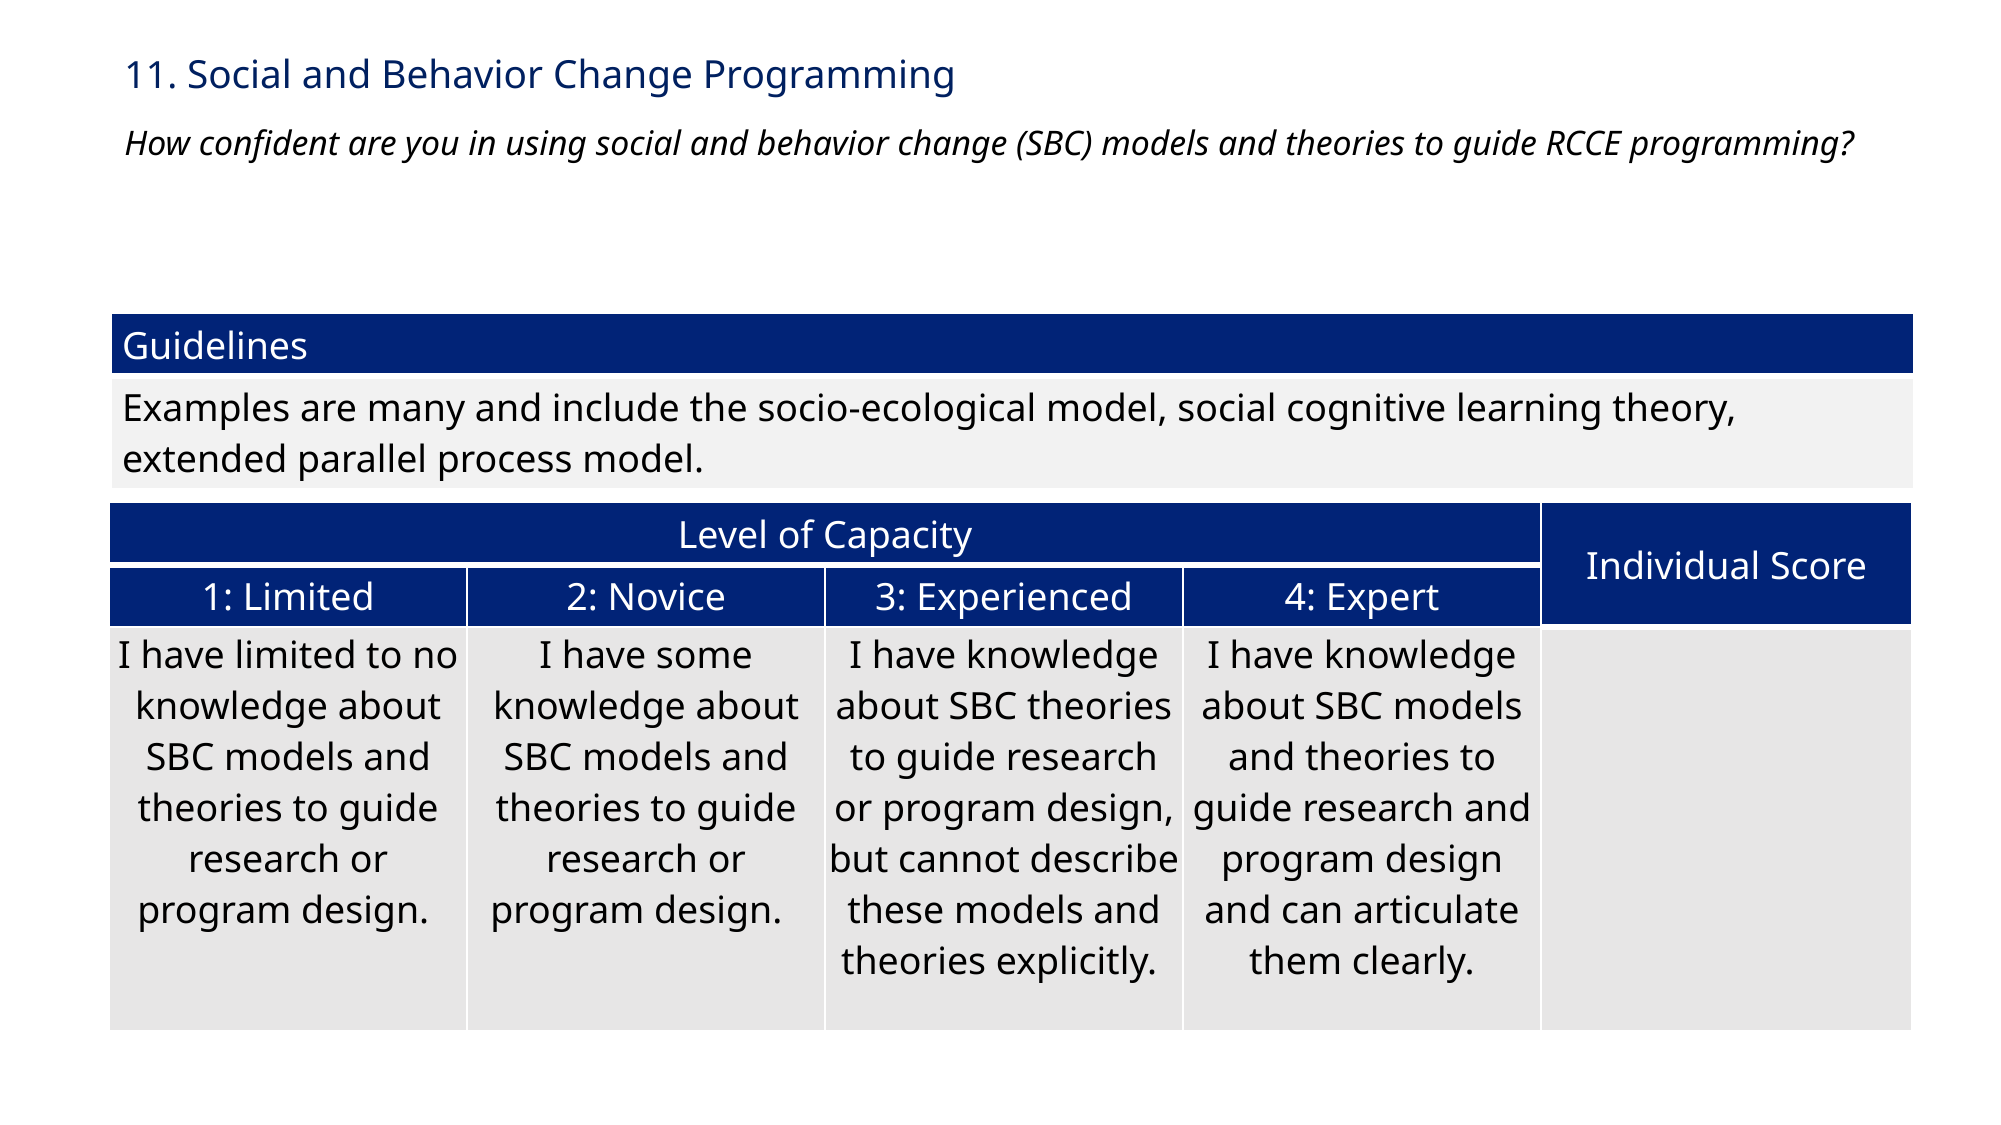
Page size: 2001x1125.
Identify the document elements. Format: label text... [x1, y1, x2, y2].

title 11. Social and Behavior Change Programming How confident are you in using social and behavior change (SBC) models and theories to guide RCCE programming? [109, 47, 1913, 225]
table_cell 3: Experienced [826, 568, 1182, 626]
table_cell 4: Expert [1184, 568, 1540, 626]
table_cell 2: Novice [468, 568, 824, 626]
table_header Guidelines [112, 314, 1913, 373]
table_cell I have knowledge about SBC models and theories to guide research and program design and can articulate them clearly. [1184, 628, 1540, 1030]
table_cell I have limited to no knowledge about SBC models and theories to guide research or program design. [110, 628, 466, 1030]
table_cell I have knowledge about SBC theories to guide research or program design, but cannot describe these models and theories explicitly. [826, 628, 1182, 1030]
table_cell 1: Limited [110, 568, 466, 626]
table_header Level of Capacity [110, 503, 1540, 562]
table_header Individual Score [1542, 503, 1911, 624]
table_cell I have some knowledge about SBC models and theories to guide research or program design. [468, 628, 824, 1030]
table_cell Examples are many and include the socio-ecological model, social cognitive learning theory, extended parallel process model. [112, 379, 1913, 488]
table_cell [1542, 630, 1911, 1030]
